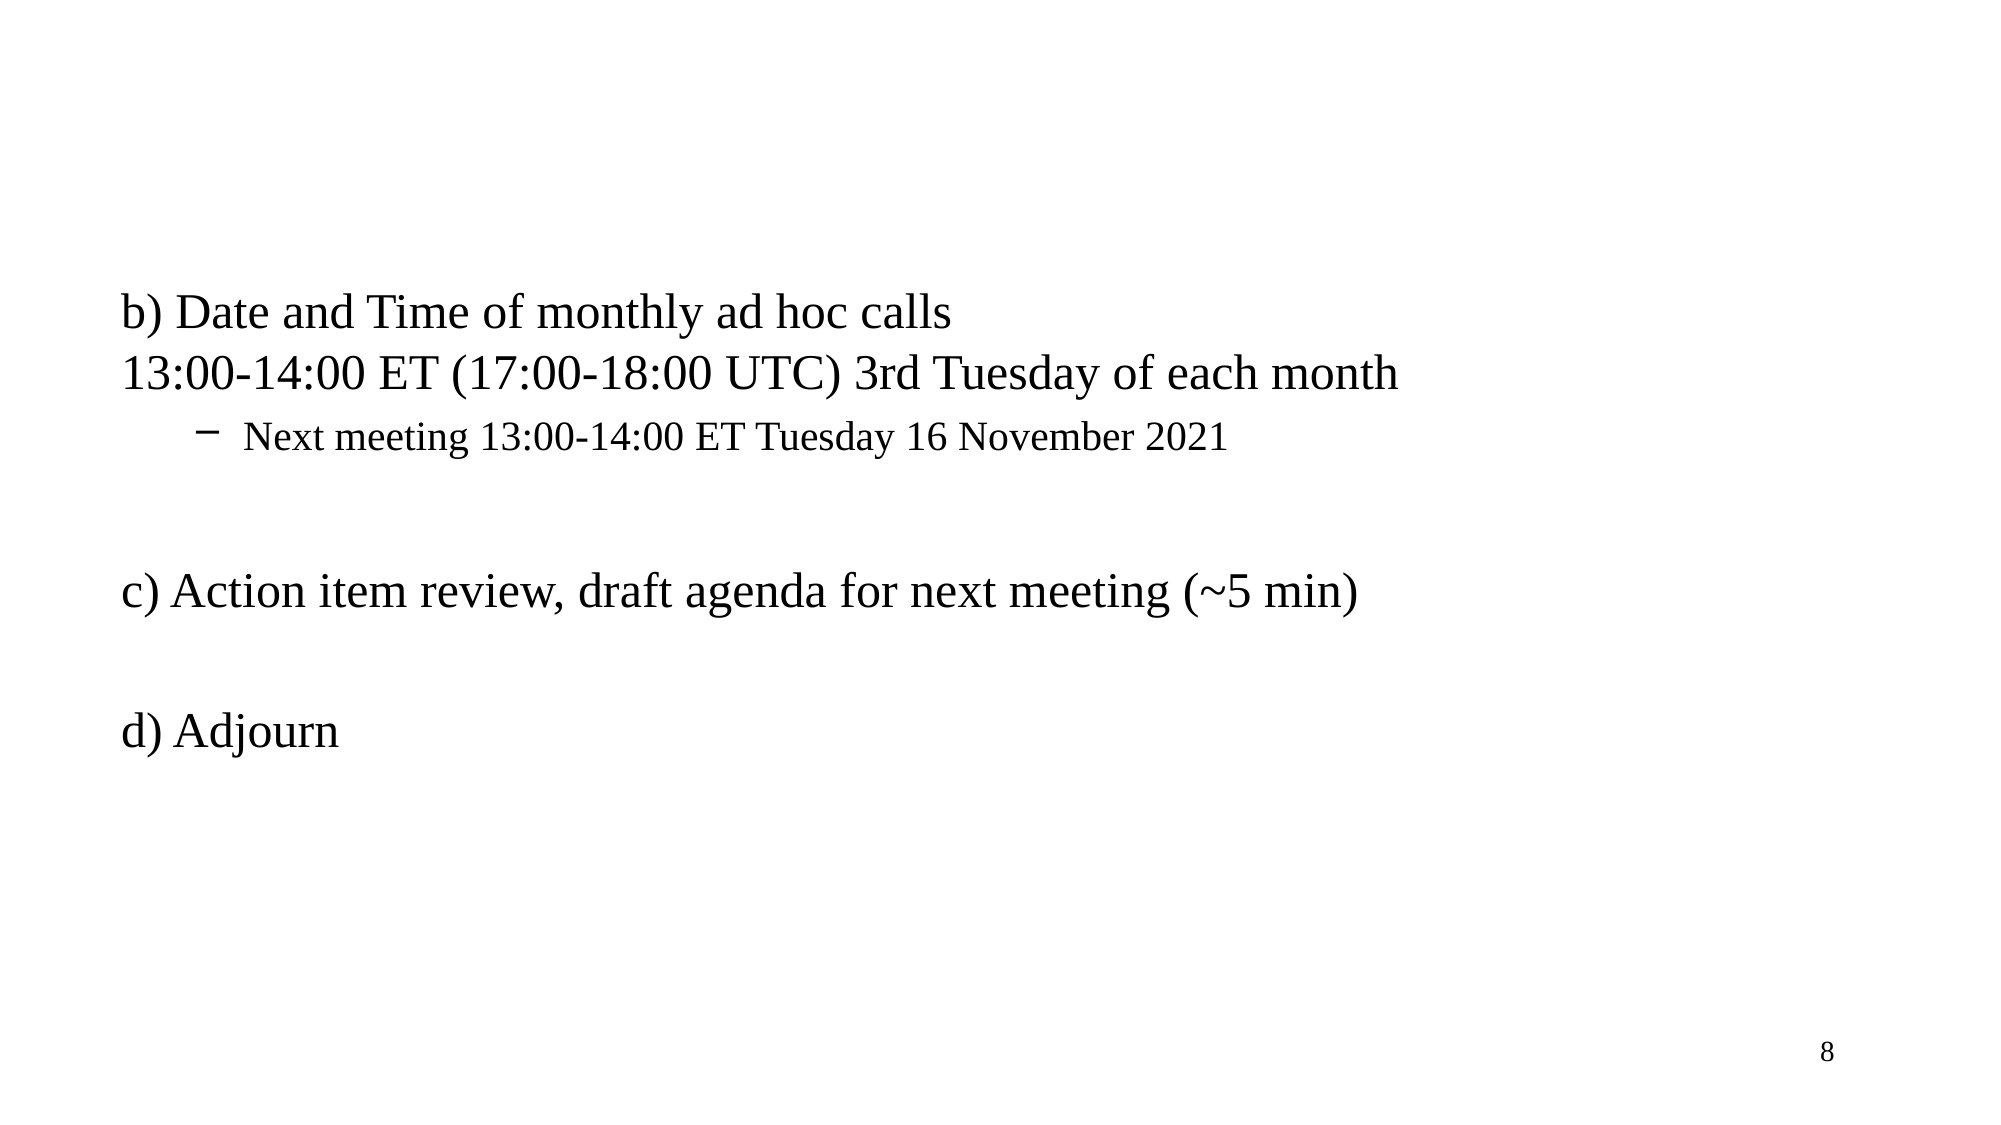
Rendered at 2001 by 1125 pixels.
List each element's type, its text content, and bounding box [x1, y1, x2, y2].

slide_number 8 [1433, 1024, 1851, 1101]
list b) Date and Time of monthly ad hoc calls 13:00-14:00 ET (17:00-18:00 UTC) 3rd Tuesday of each month Next meeting 13:00-14:00 ET Tuesday 16 November 2021 c) Action item review, draft agenda for next meeting (~5 min) d) Adjourn [105, 262, 1894, 1026]
